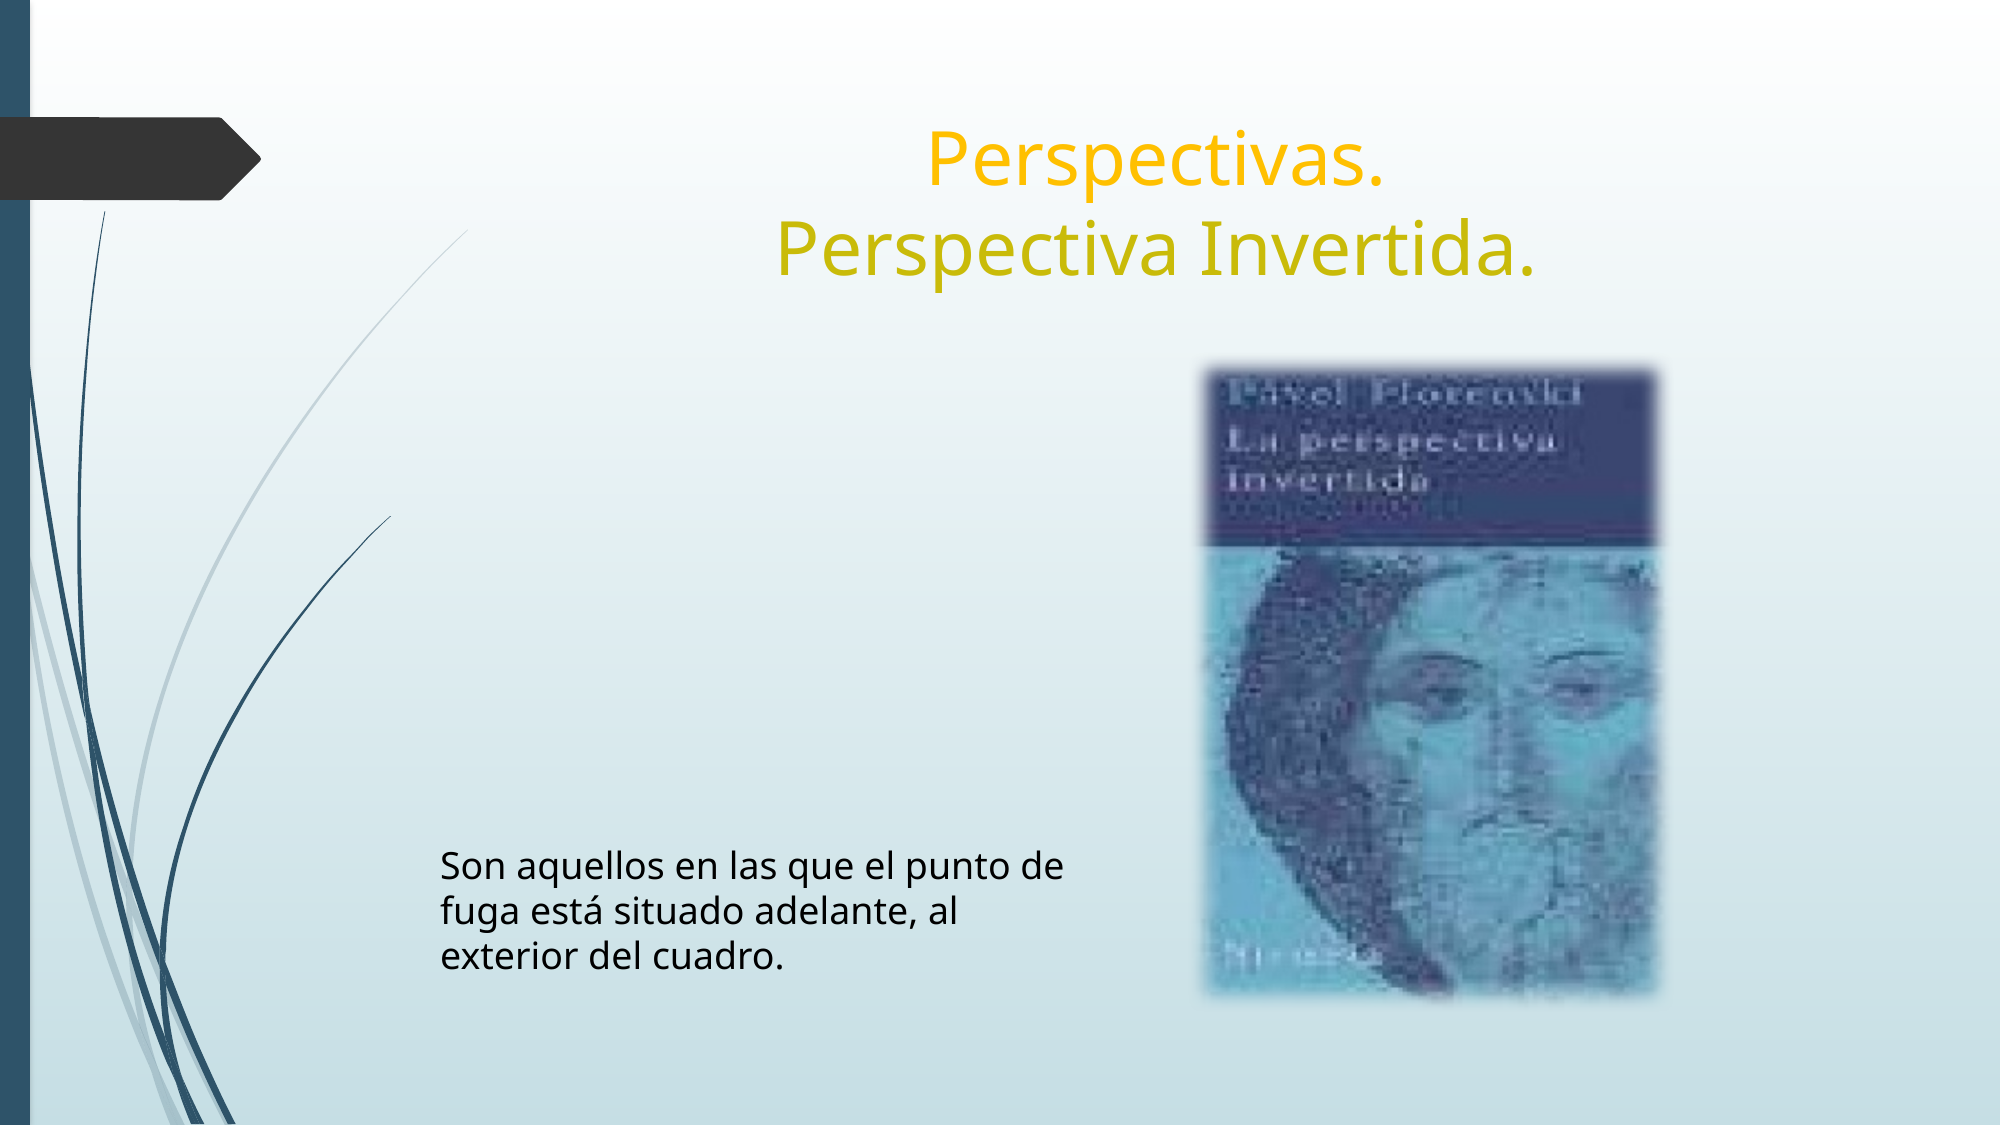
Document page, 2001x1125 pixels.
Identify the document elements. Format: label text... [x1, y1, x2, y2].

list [1186, 351, 1674, 1012]
title Perspectivas. Perspectiva Invertida. [425, 102, 1888, 313]
text_box Son aquellos en las que el punto de fuga está situado adelante, al exterior del cuadro. [425, 834, 1091, 985]
